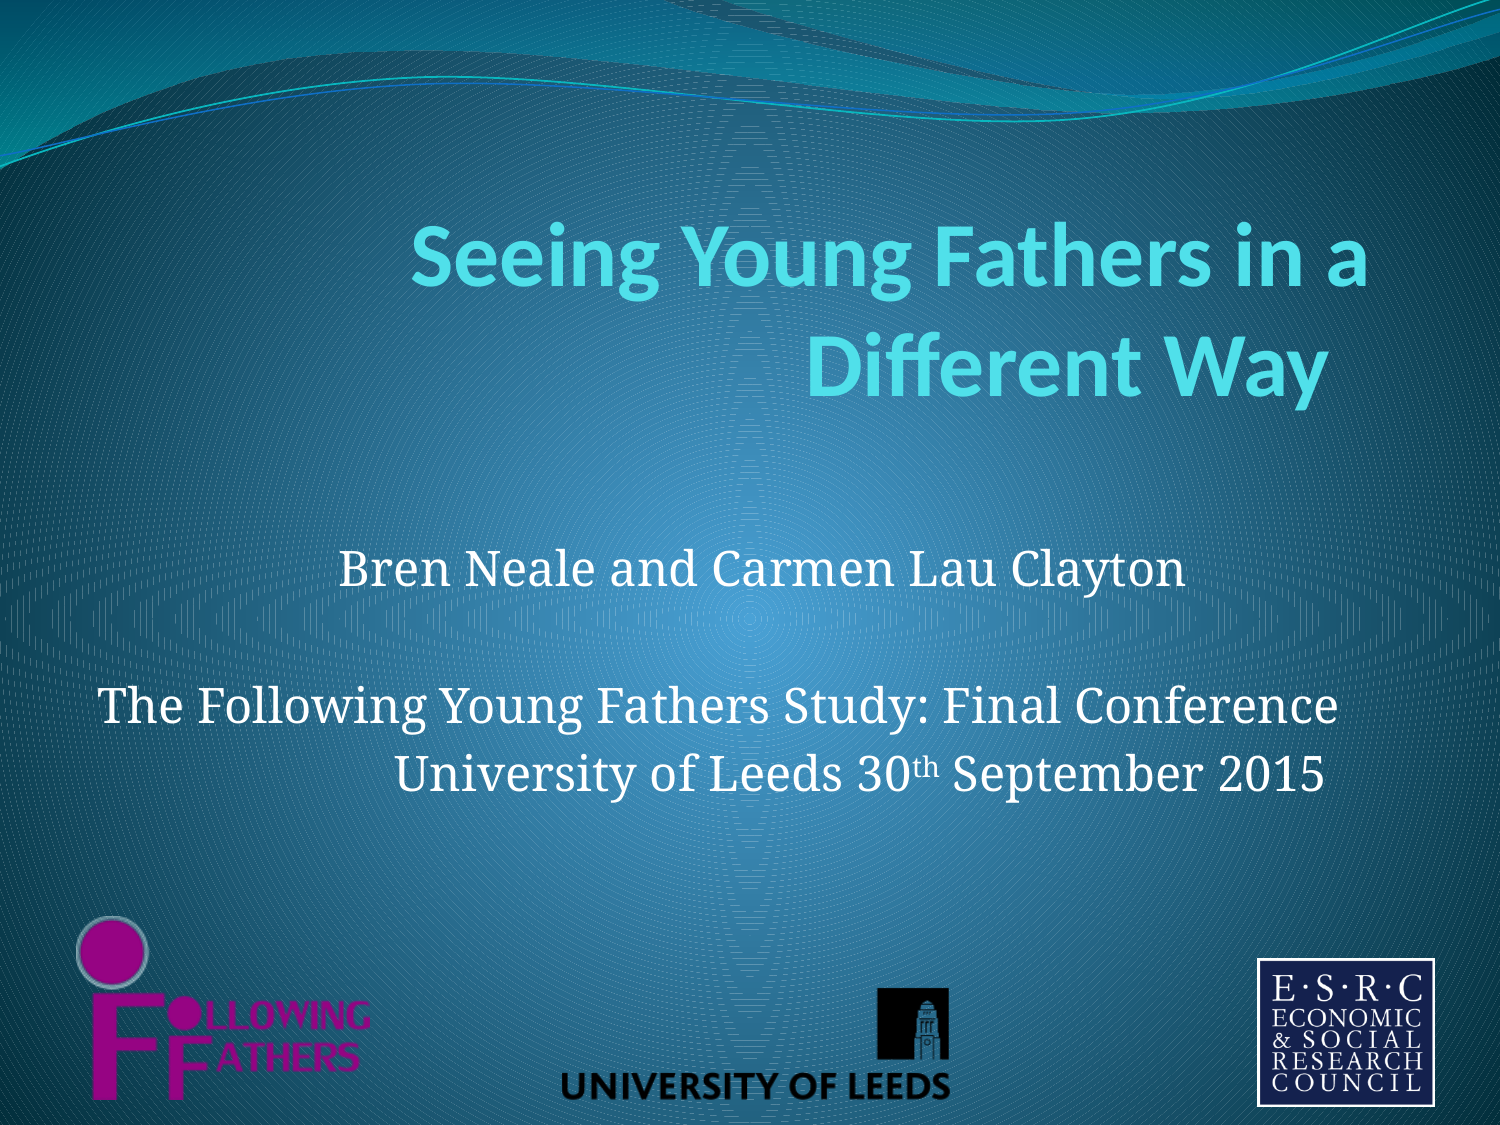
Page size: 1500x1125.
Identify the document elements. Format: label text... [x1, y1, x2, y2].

picture [76, 916, 370, 1100]
title Seeing Young Fathers in a Different Way [87, 224, 1376, 525]
subtitle Bren Neale and Carmen Lau Clayton The Following Young Fathers Study: Final Conference University of Leeds 30th September 2015 [87, 529, 1376, 818]
picture [561, 987, 951, 1101]
picture [1257, 958, 1435, 1107]
